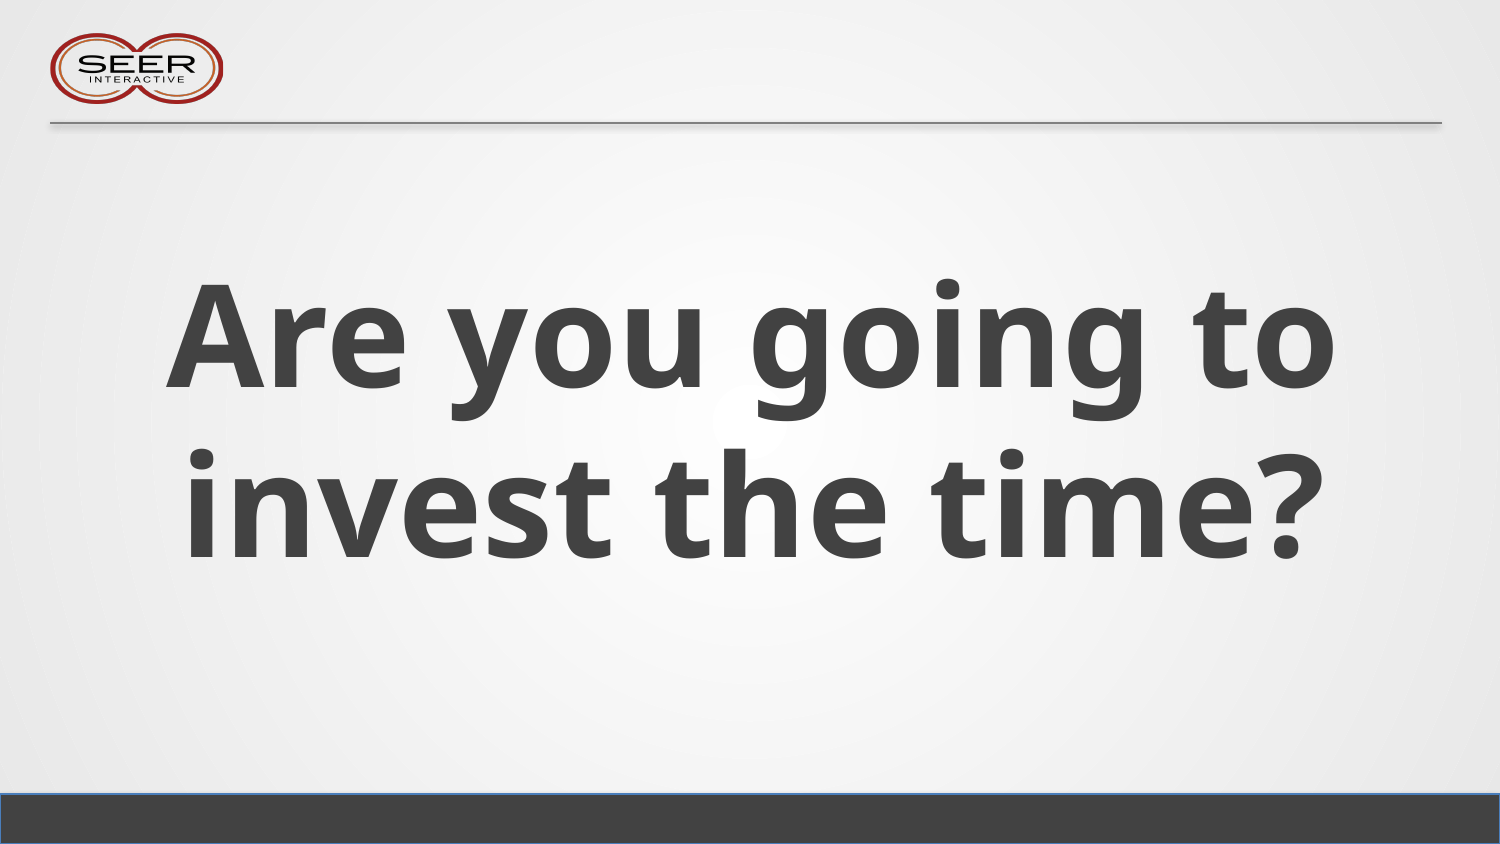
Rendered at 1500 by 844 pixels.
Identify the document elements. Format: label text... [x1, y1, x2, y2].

title Are you going to invest the time? [148, 234, 1344, 597]
